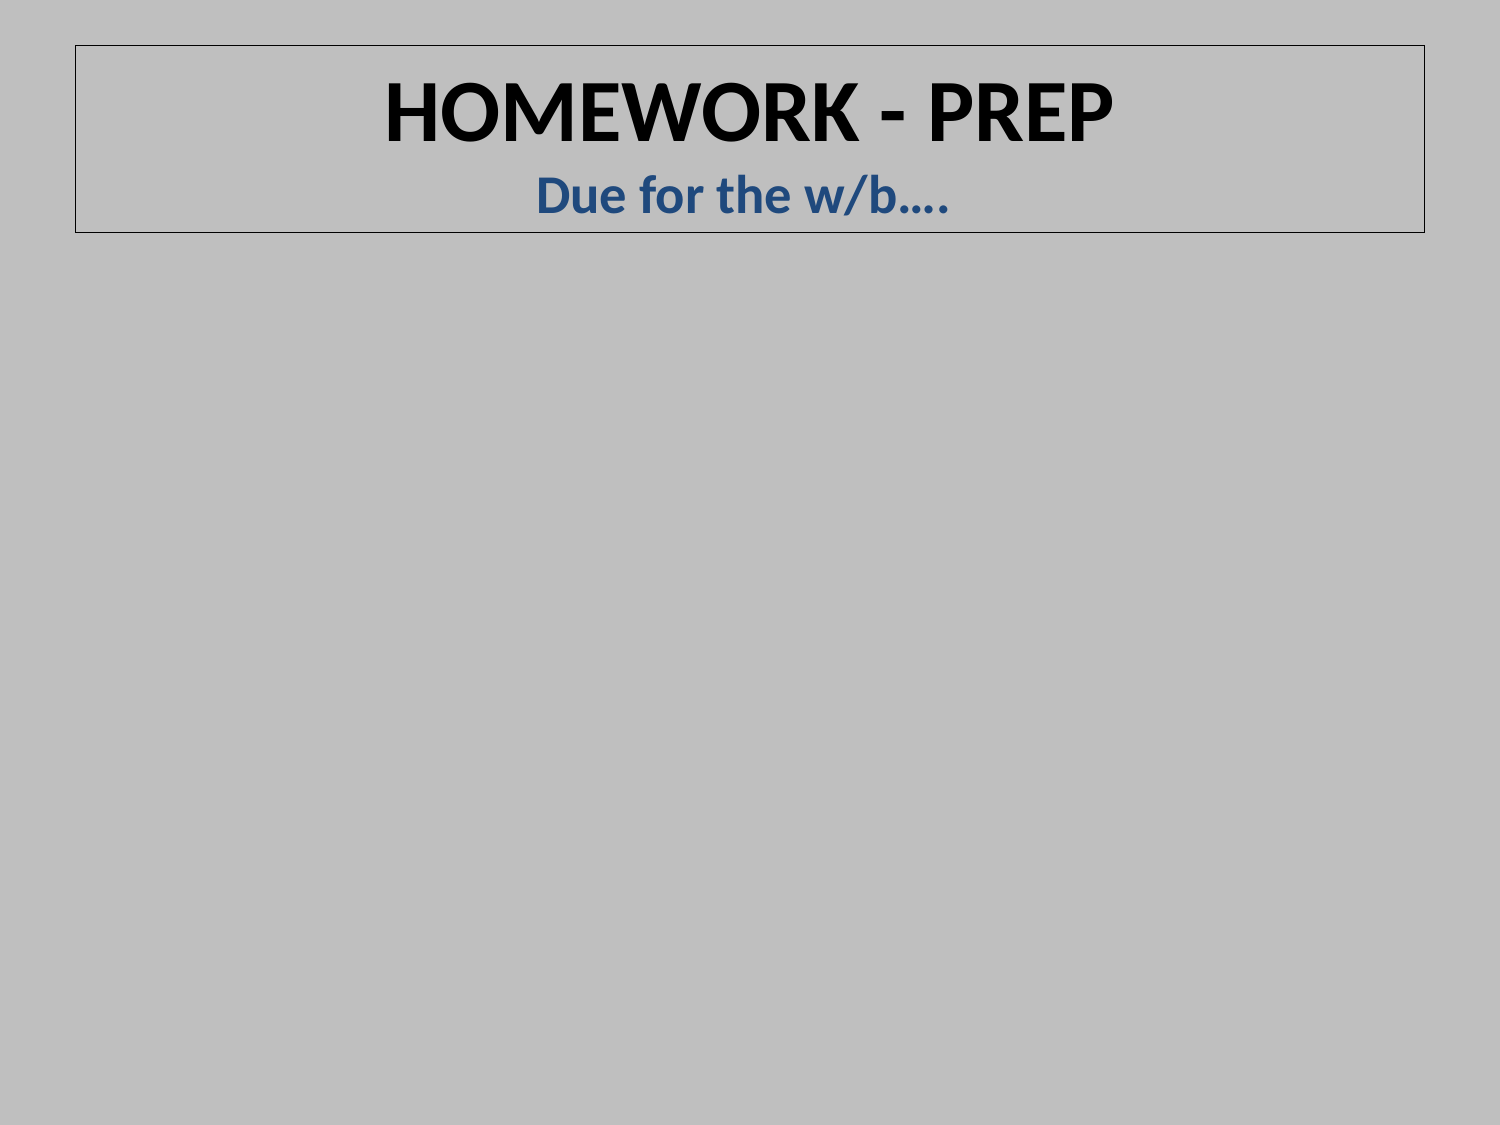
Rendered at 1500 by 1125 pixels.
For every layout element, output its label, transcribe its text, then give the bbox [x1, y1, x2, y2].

title HOMEWORK - PREP Due for the w/b…. [75, 45, 1425, 233]
